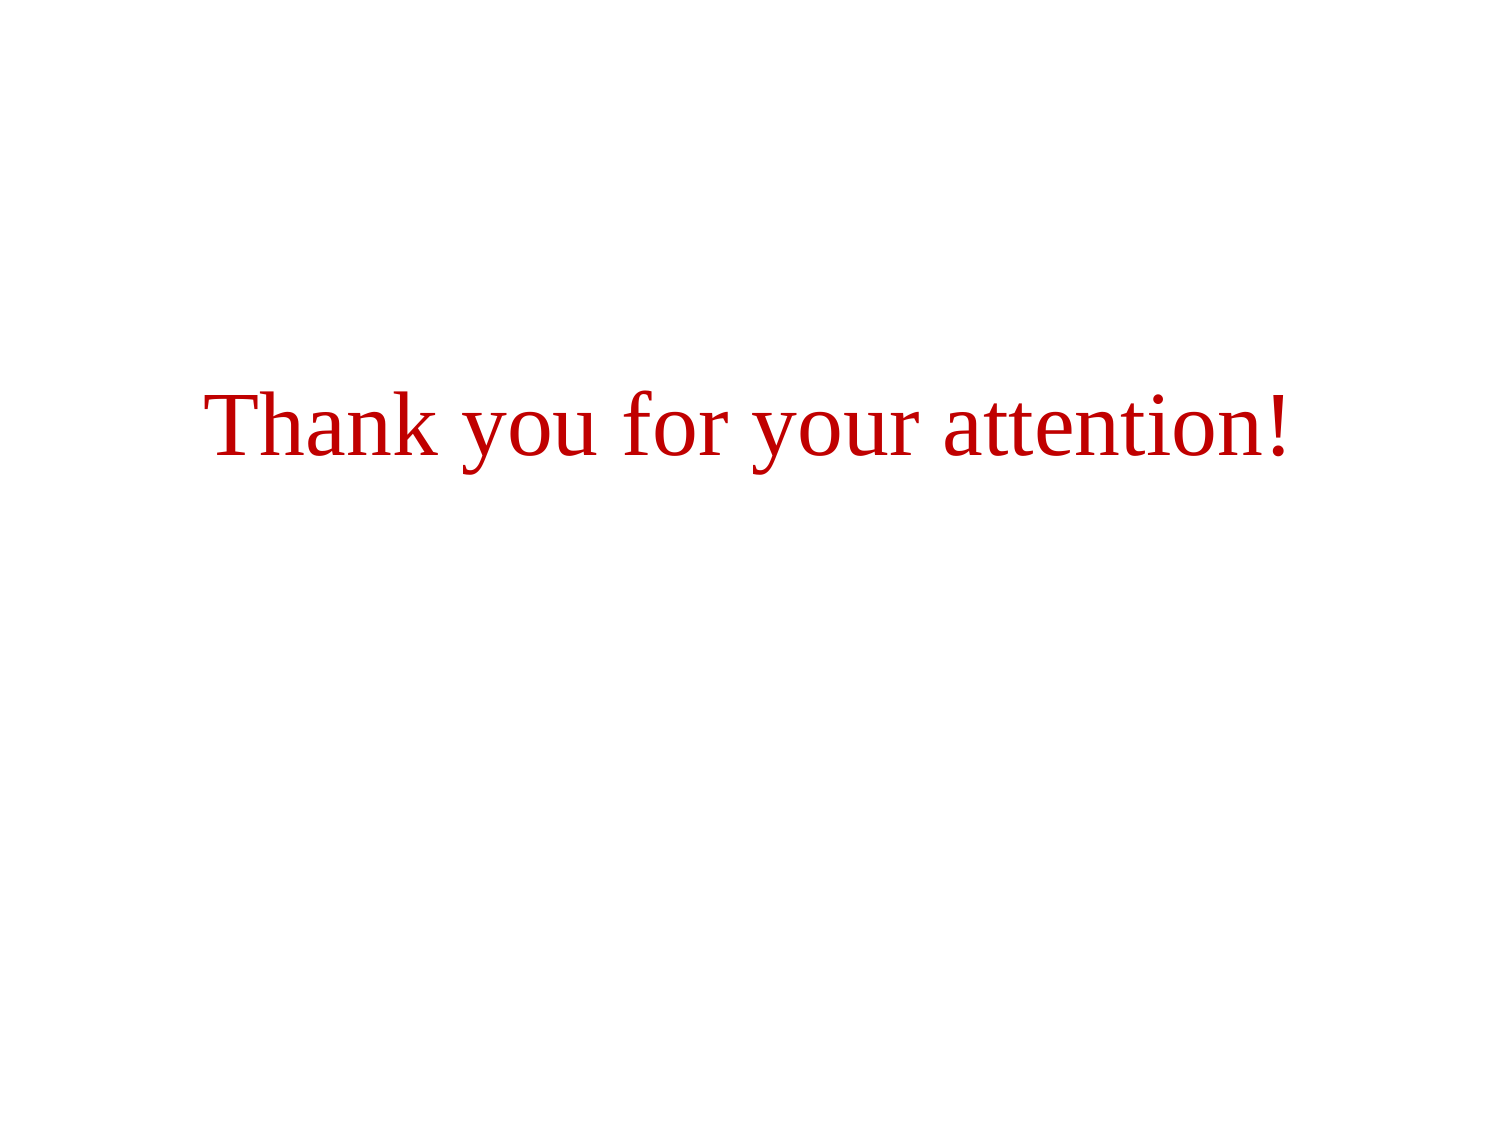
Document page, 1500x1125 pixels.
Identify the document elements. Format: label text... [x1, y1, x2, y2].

title Thank you for your attention! [112, 324, 1388, 513]
